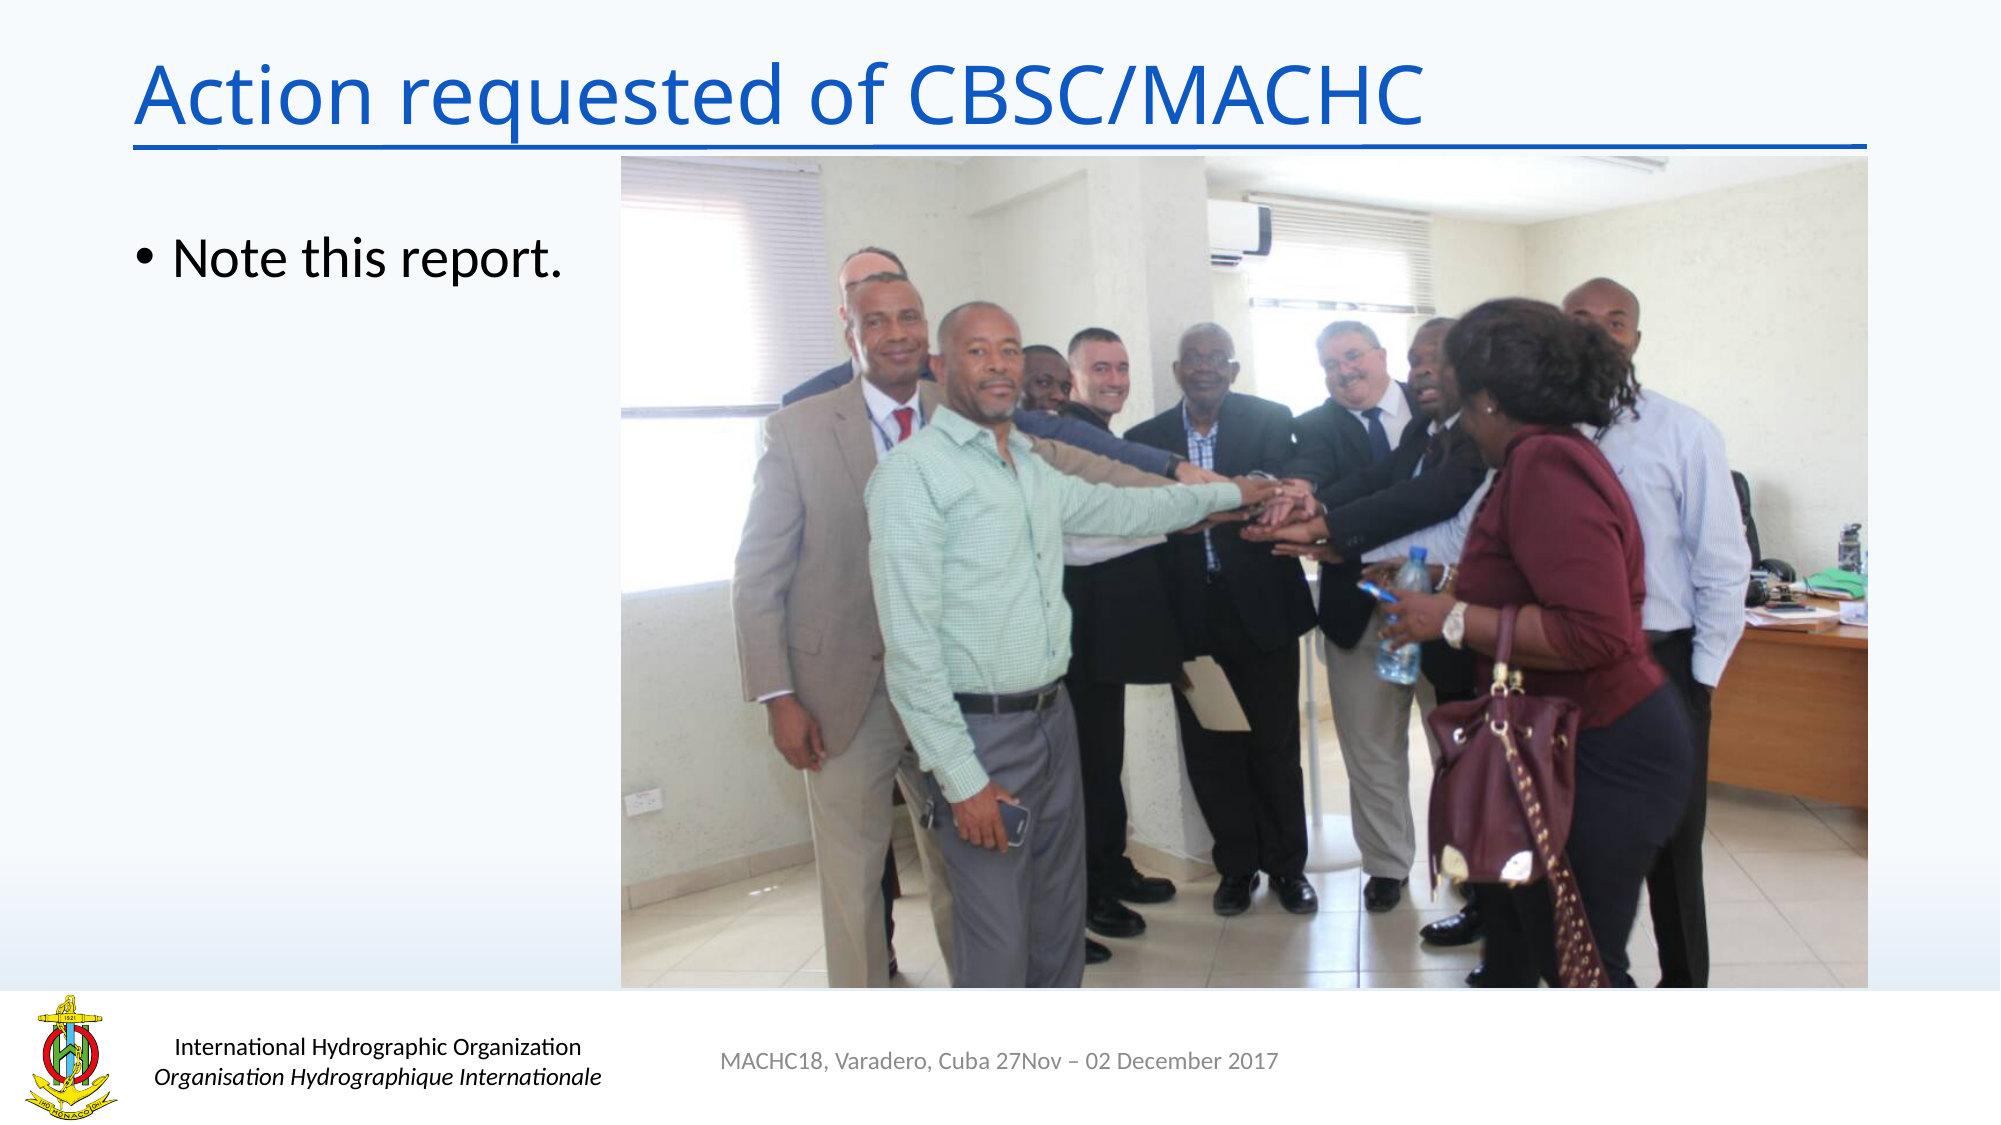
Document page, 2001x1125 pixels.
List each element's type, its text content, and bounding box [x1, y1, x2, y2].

list Note this report. [119, 219, 621, 964]
picture [17, 990, 122, 1125]
footer MACHC18, Varadero, Cuba 27Nov – 02 December 2017 [662, 1029, 1338, 1090]
title Action requested of CBSC/MACHC [119, 45, 1593, 150]
picture [621, 156, 1868, 988]
